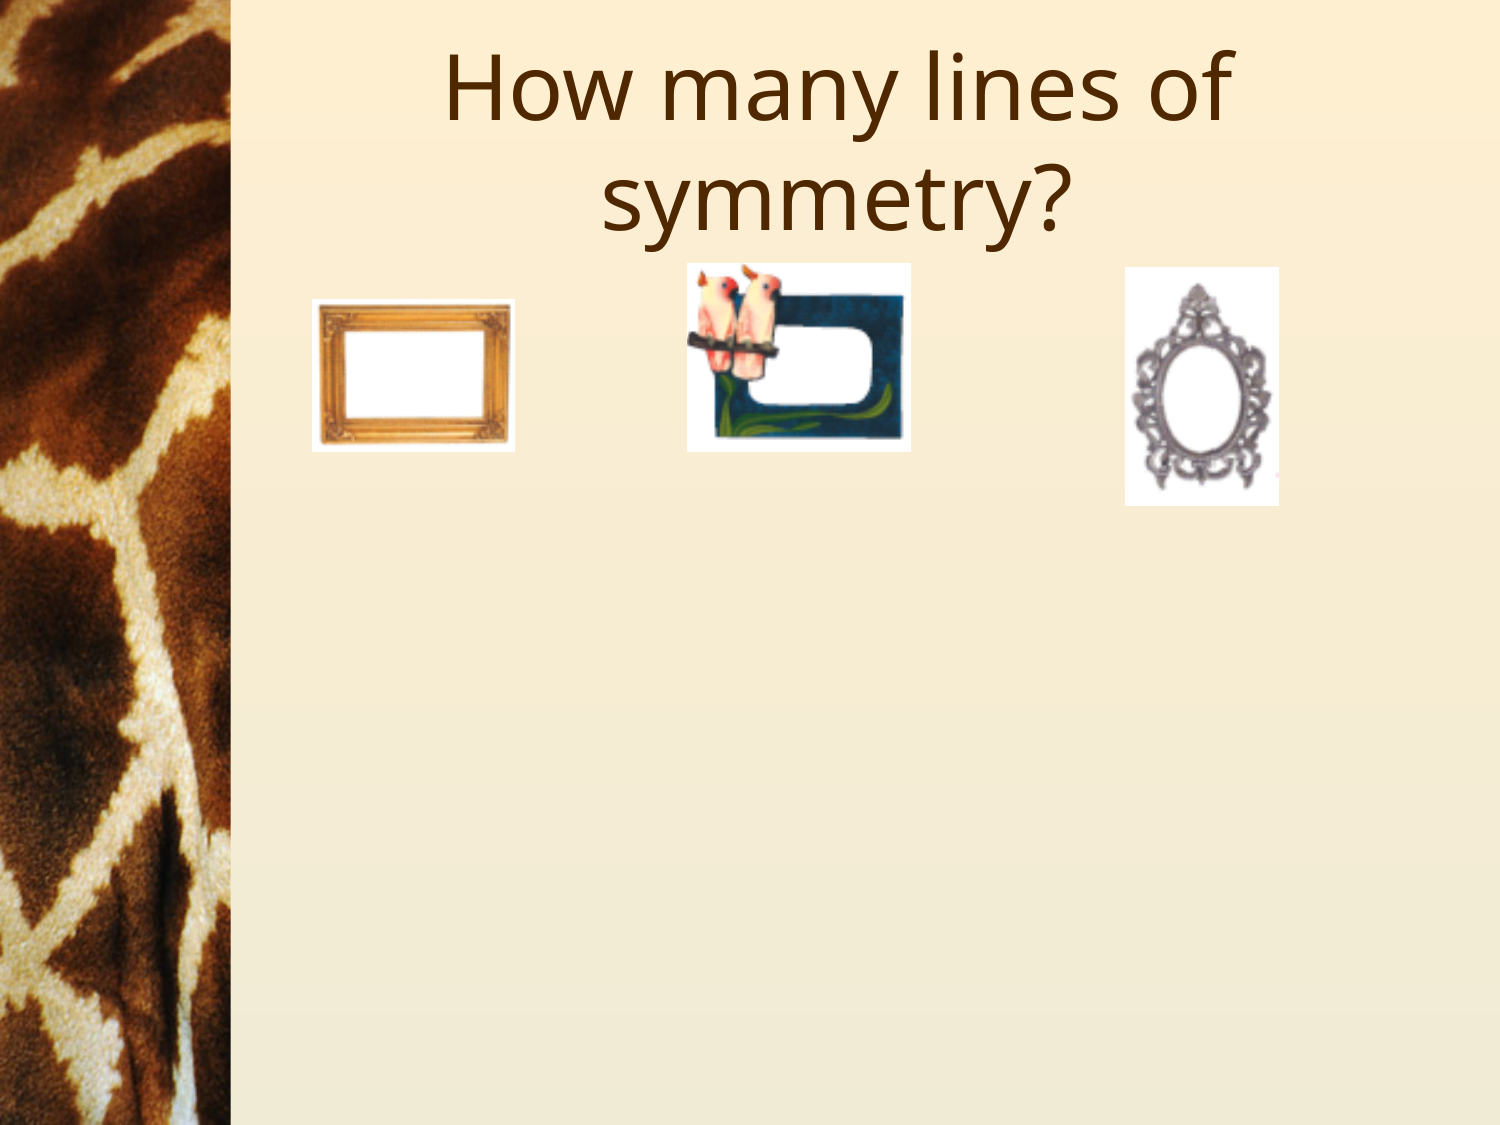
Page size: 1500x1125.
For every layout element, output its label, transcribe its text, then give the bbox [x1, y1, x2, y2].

picture [687, 263, 912, 452]
picture [0, 0, 231, 1125]
picture [1124, 267, 1279, 506]
picture [312, 299, 515, 452]
title How many lines of symmetry? [249, 45, 1425, 233]
